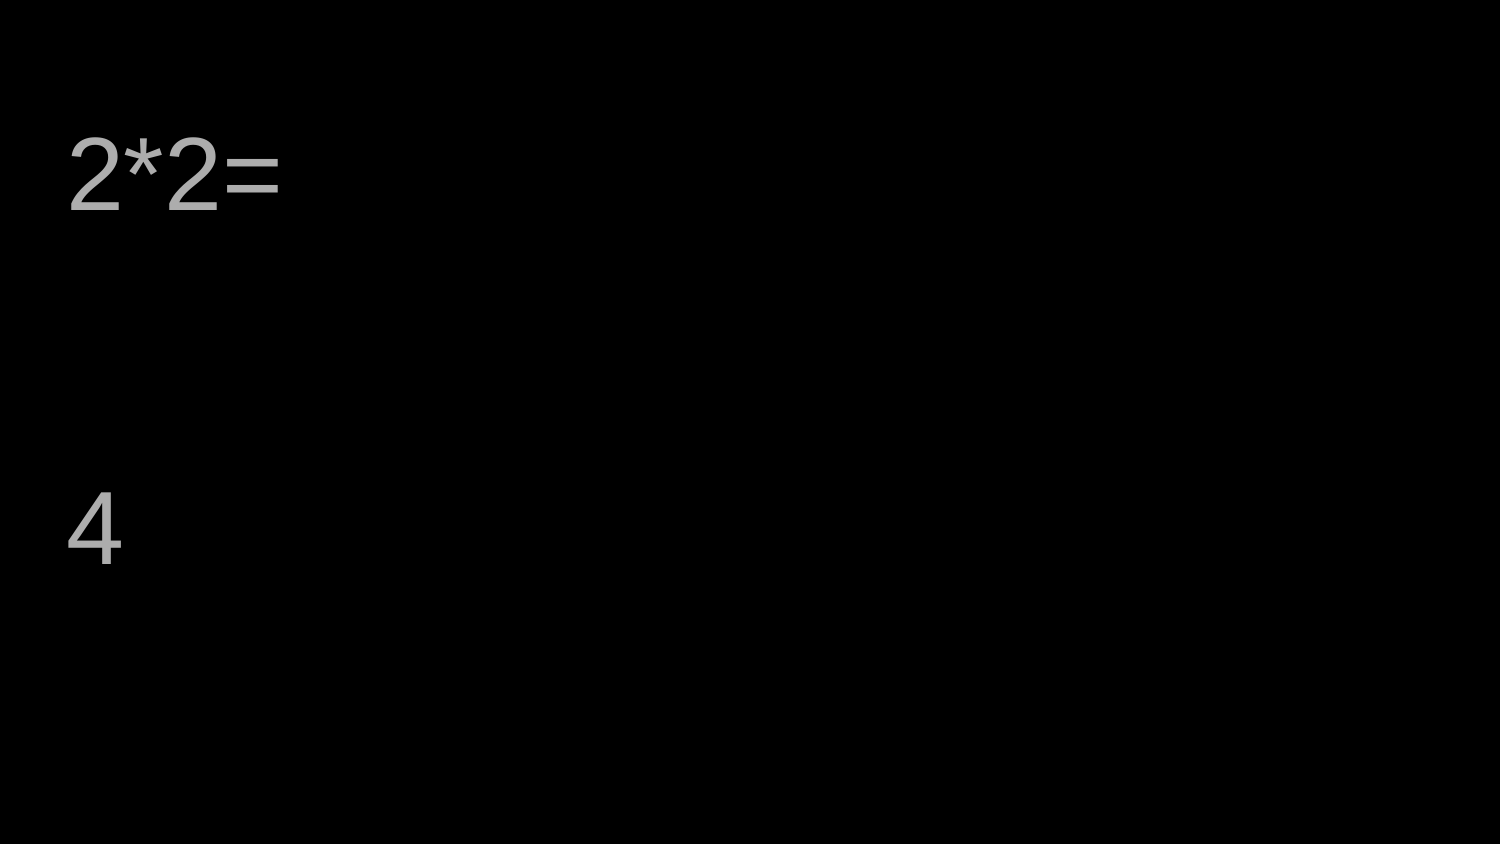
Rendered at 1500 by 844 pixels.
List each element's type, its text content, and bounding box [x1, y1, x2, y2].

list 2*2= 4 [51, 72, 1449, 789]
